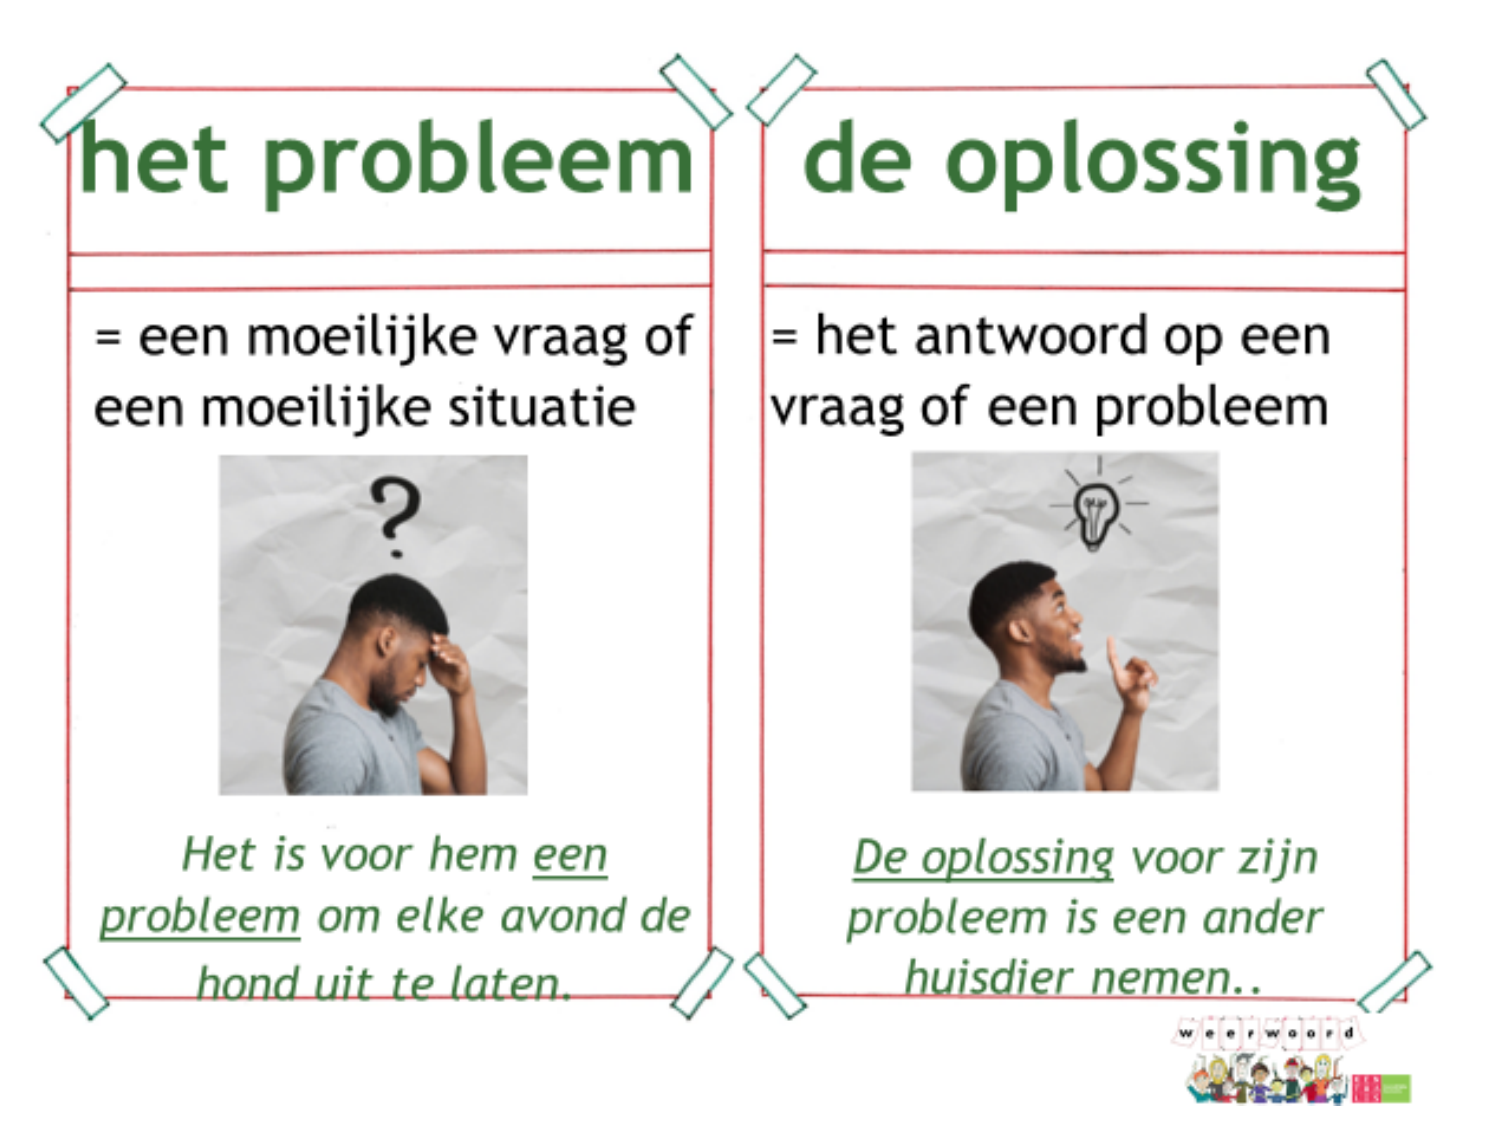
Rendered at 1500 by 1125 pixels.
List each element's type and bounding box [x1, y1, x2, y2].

picture [25, 42, 1444, 1107]
